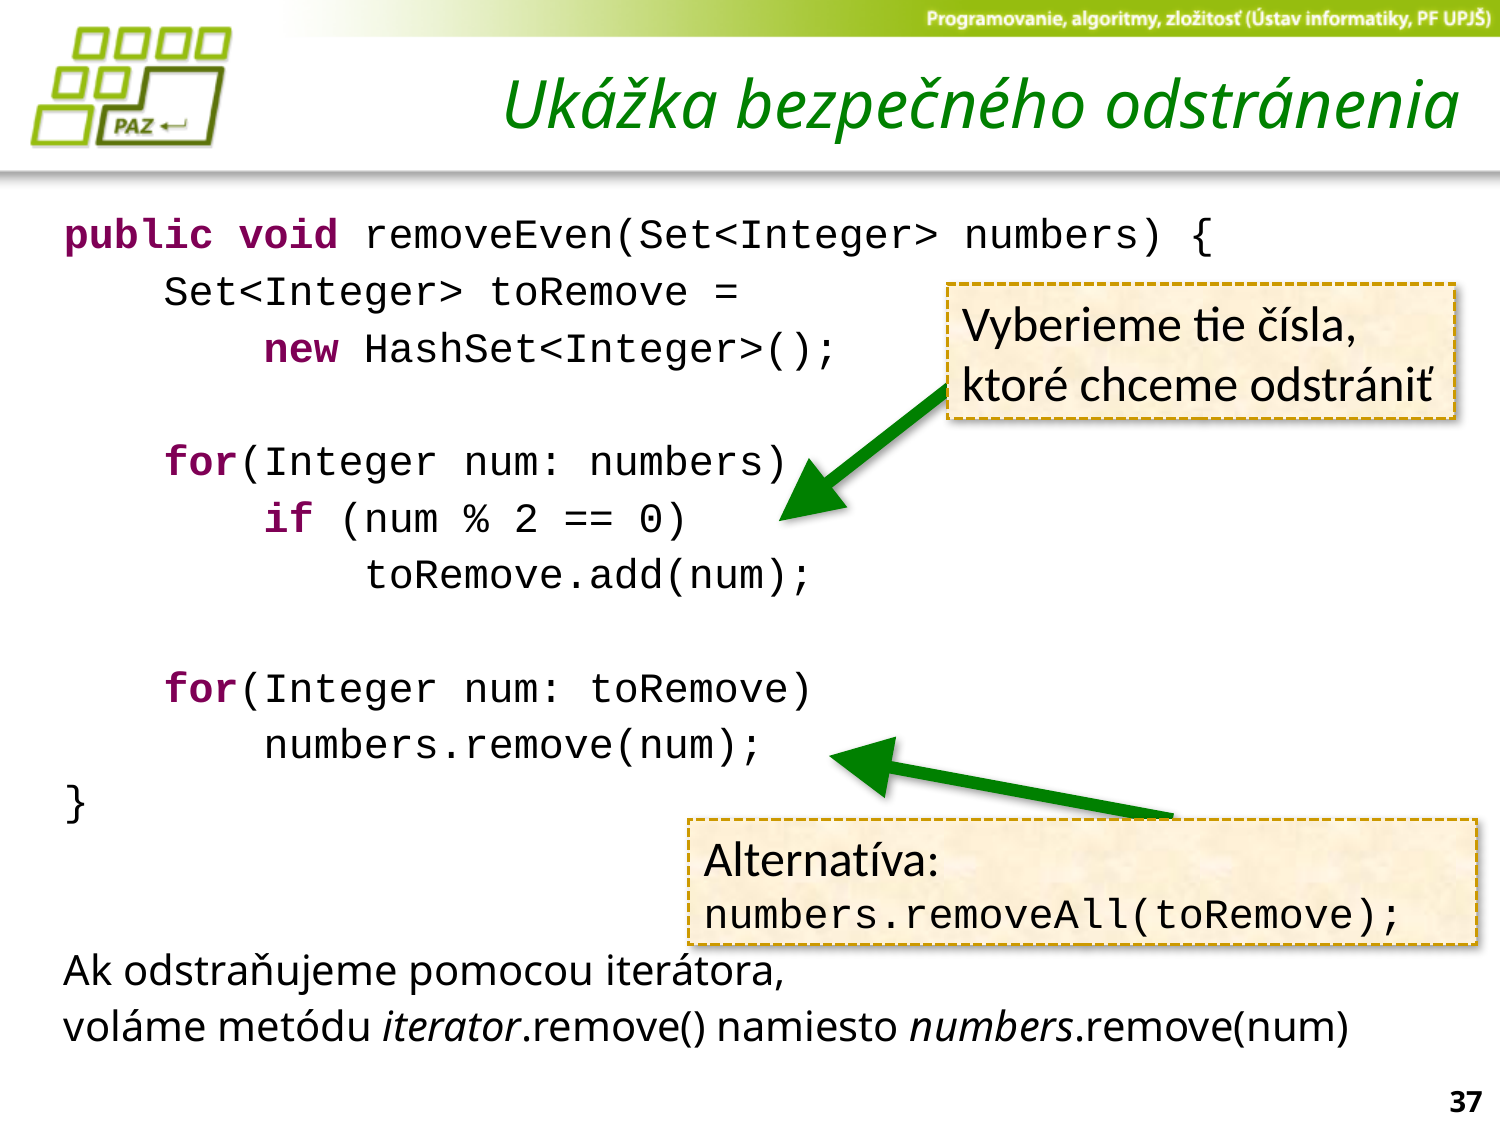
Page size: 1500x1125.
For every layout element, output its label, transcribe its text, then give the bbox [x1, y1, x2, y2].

picture [0, 0, 1500, 1125]
text_box [778, 392, 944, 522]
title Ukážka bezpečného odstránenia [343, 54, 1477, 142]
text_box [828, 749, 1160, 817]
text_box Vyberieme tie čísla, ktoré chceme odstrániť [947, 283, 1455, 419]
text_box Alternatíva: numbers.removeAll(toRemove); [688, 819, 1477, 945]
list public void removeEven(Set<Integer> numbers) { Set<Integer> toRemove = new HashSet<Integer>(); for(Integer num: numbers) if (num % 2 == 0) toRemove.add(num); for(Integer num: toRemove) numbers.remove(num); } Ak odstraňujeme pomocou iterátora, voláme metódu iterator.remove() namiesto numbers.remove(num) [48, 209, 1456, 1104]
